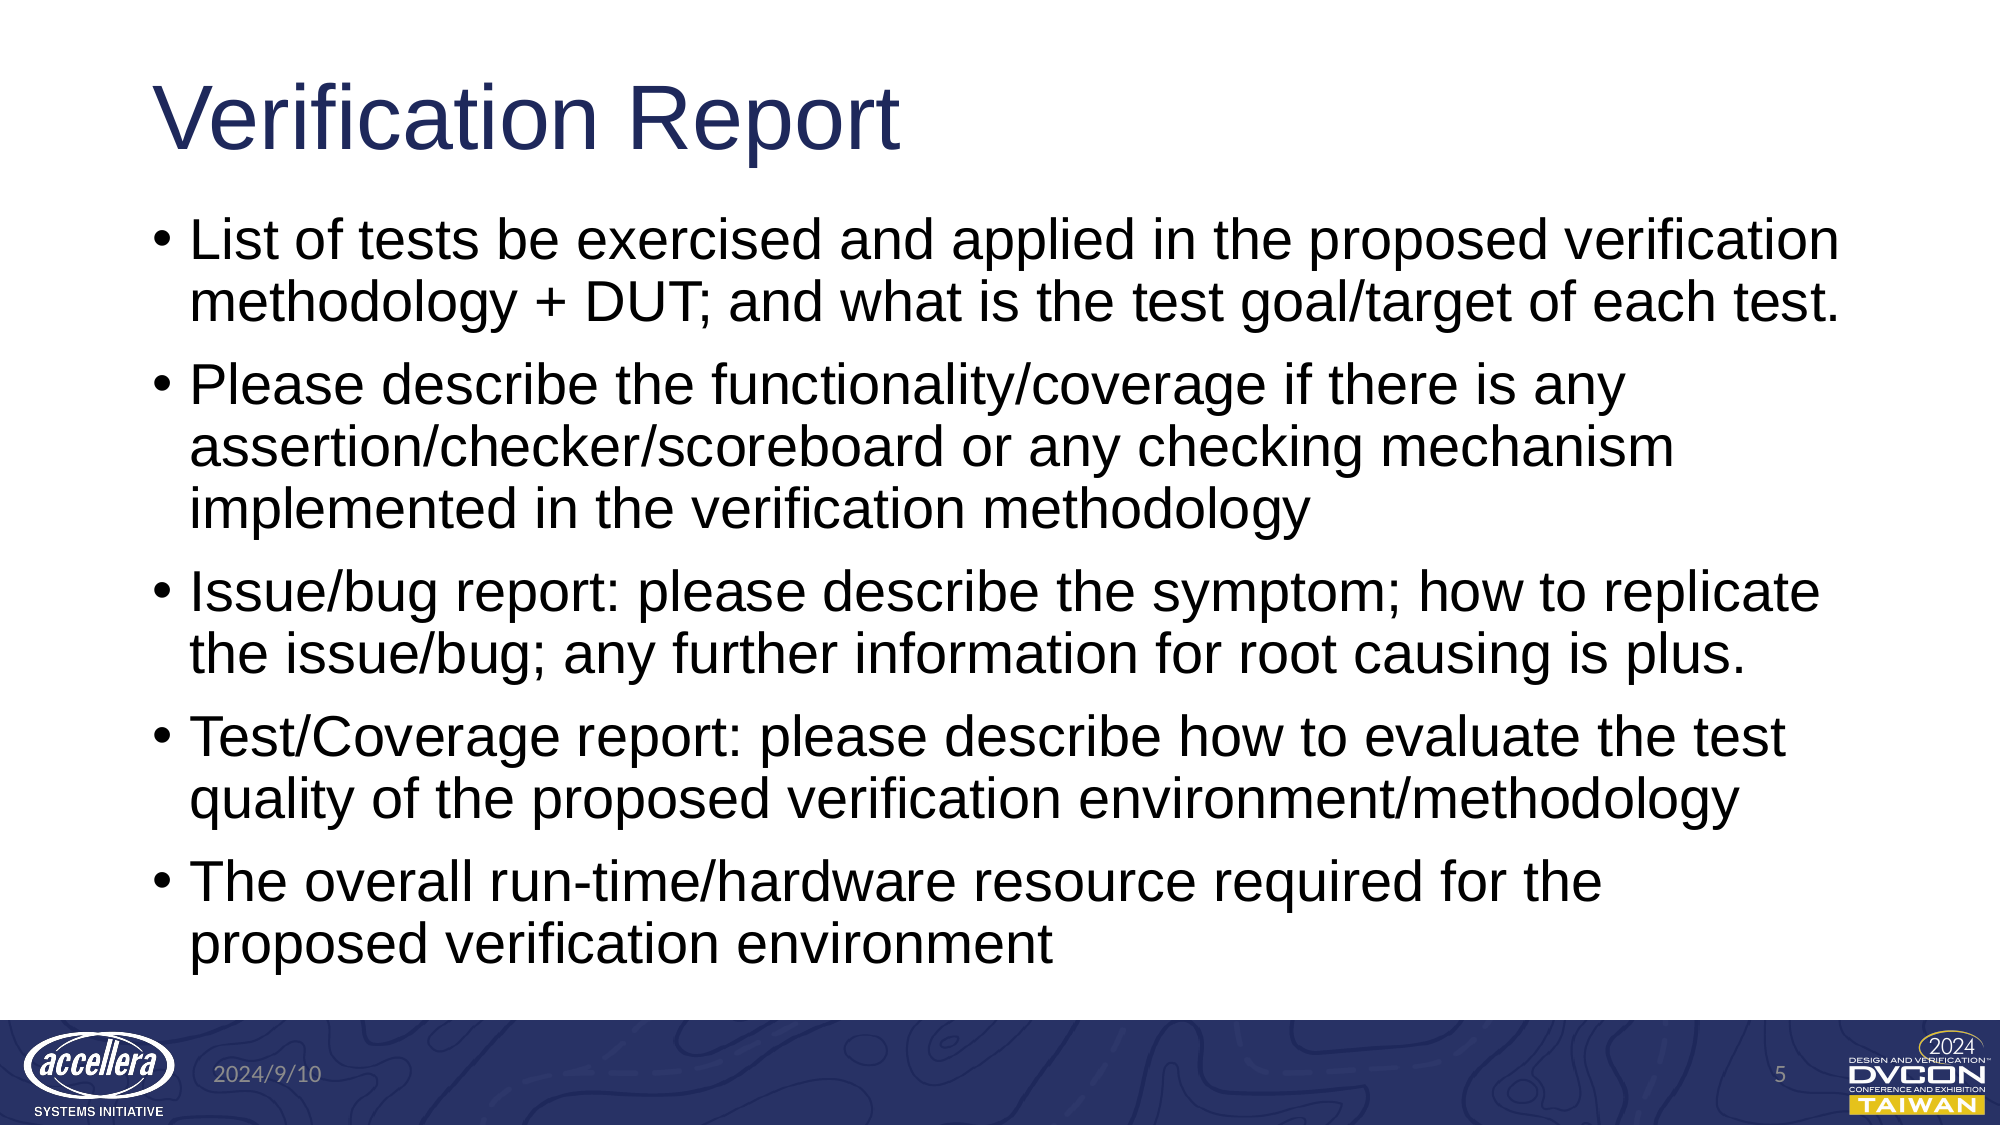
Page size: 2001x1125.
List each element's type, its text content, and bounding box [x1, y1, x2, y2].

list List of tests be exercised and applied in the proposed verification methodology + DUT; and what is the test goal/target of each test. Please describe the functionality/coverage if there is any assertion/checker/scoreboard or any checking mechanism implemented in the verification methodology Issue/bug report: please describe the symptom; how to replicate the issue/bug; any further information for root causing is plus. Test/Coverage report: please describe how to evaluate the test quality of the proposed verification environment/methodology The overall run-time/hardware resource required for the proposed verification environment [137, 202, 1863, 1014]
slide_number 5 [1412, 1042, 1802, 1103]
title Verification Report [137, 59, 1863, 180]
picture [0, 1020, 2000, 1125]
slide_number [198, 1042, 588, 1103]
